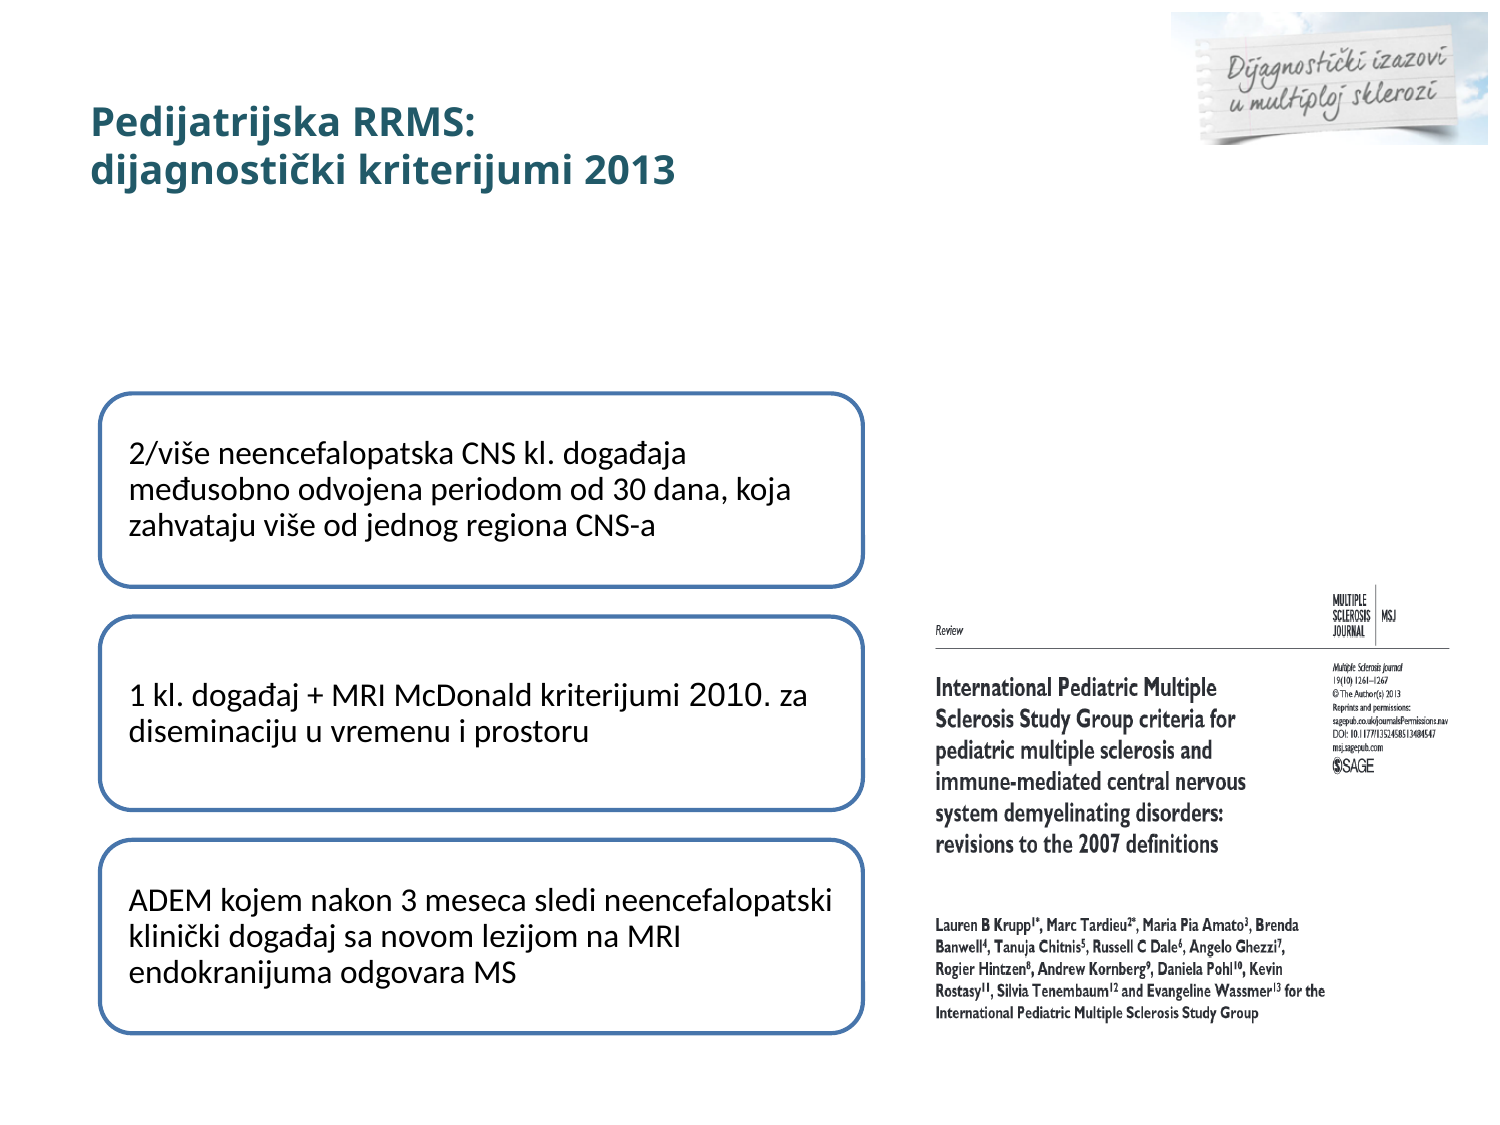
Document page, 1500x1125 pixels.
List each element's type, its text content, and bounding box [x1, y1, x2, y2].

picture [1171, 12, 1488, 145]
title Pedijatrijska RRMS: dijagnostički kriterijumi 2013 [75, 45, 1425, 233]
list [99, 389, 864, 1038]
picture [899, 556, 1470, 1038]
